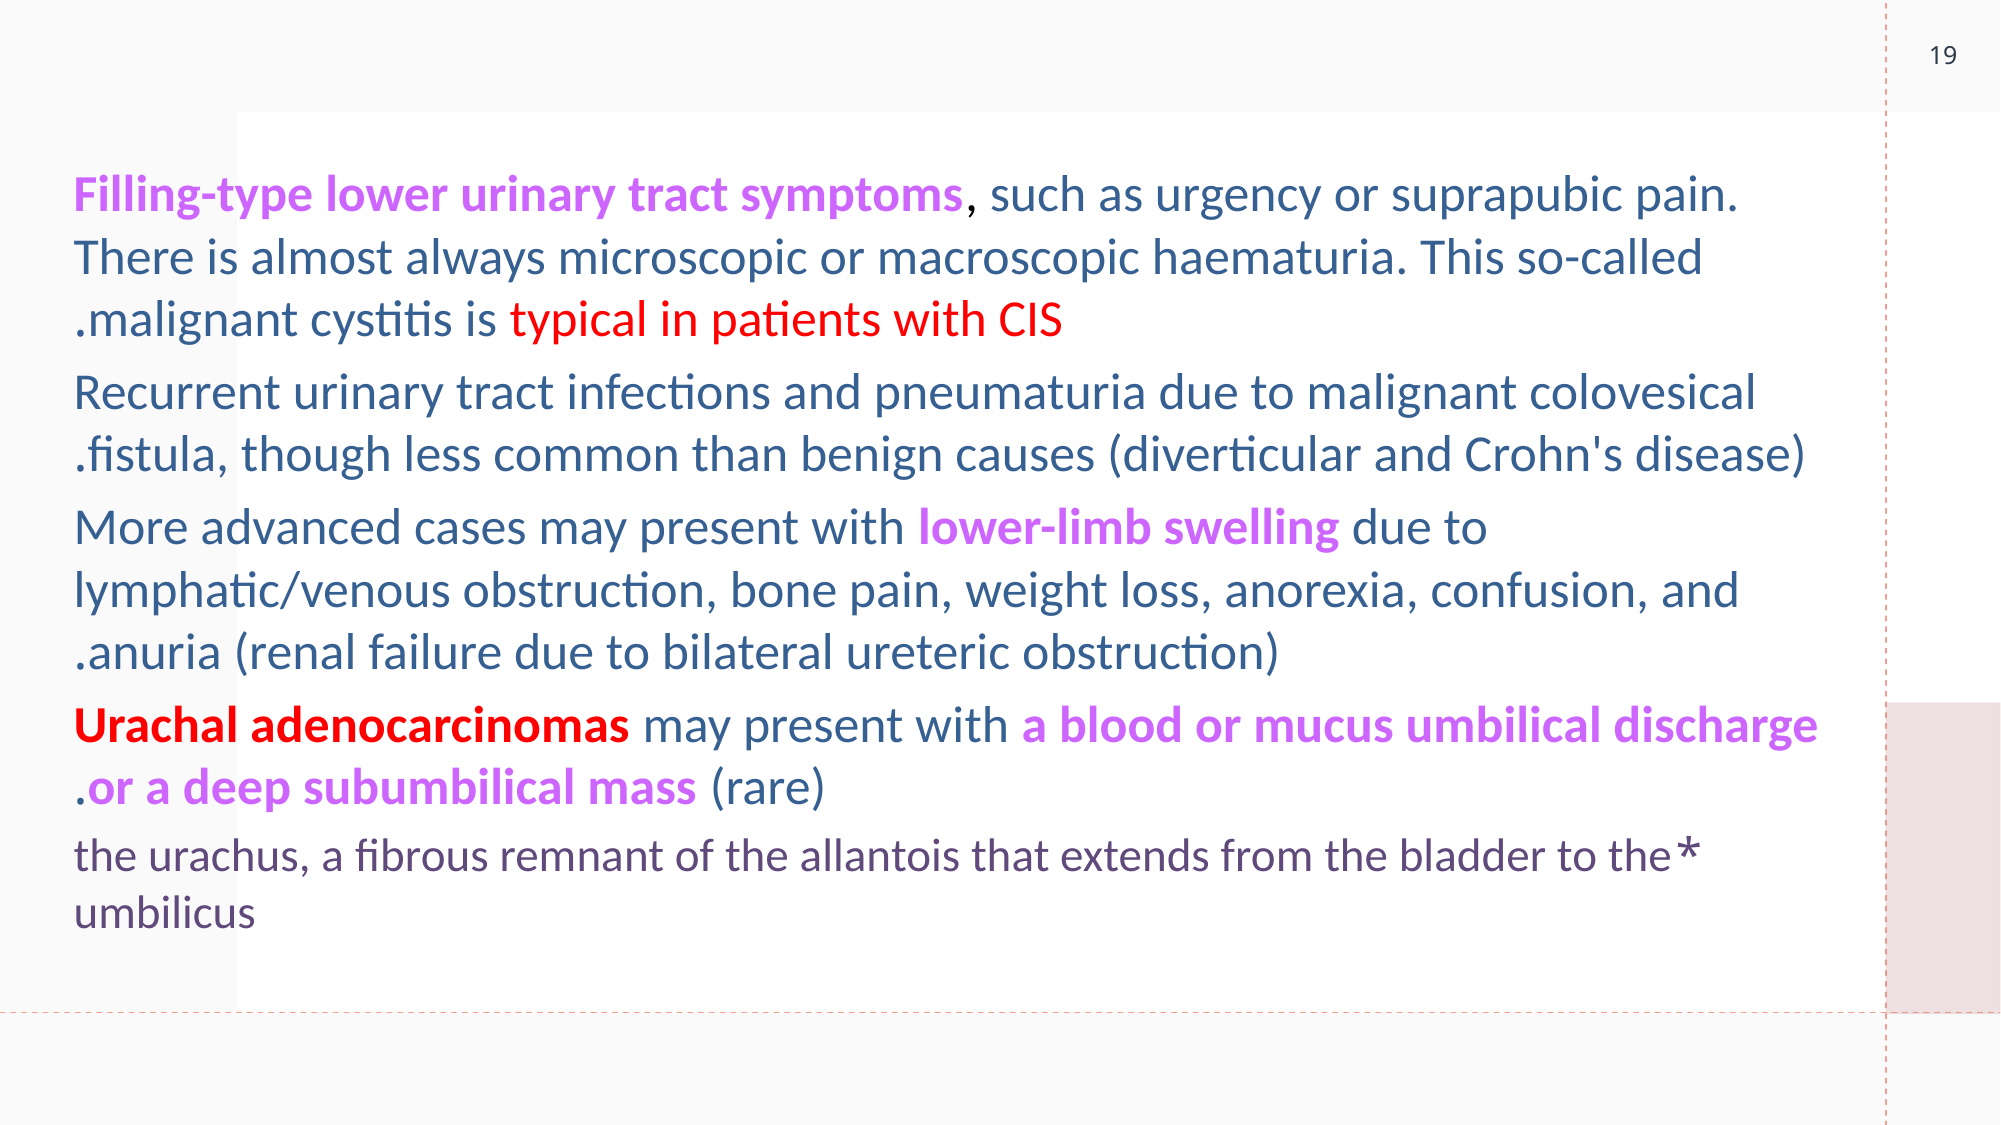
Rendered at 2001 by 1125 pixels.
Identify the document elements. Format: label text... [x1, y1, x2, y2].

slide_number 19 [1886, 0, 2000, 113]
text_box Filling-type lower urinary tract symptoms, such as urgency or suprapubic pain. There is almost always microscopic or macroscopic haematuria. This so-called malignant cystitis is typical in patients with CIS. Recurrent urinary tract infections and pneumaturia due to malignant colovesical fistula, though less common than benign causes (diverticular and Crohn's disease). More advanced cases may present with lower-limb swelling due to lymphatic/venous obstruction, bone pain, weight loss, anorexia, confusion, and anuria (renal failure due to bilateral ureteric obstruction). Urachal adenocarcinomas may present with a blood or mucus umbilical discharge or a deep subumbilical mass (rare). *the urachus, a fibrous remnant of the allantois that extends from the bladder to the umbilicus [58, 152, 1887, 1005]
